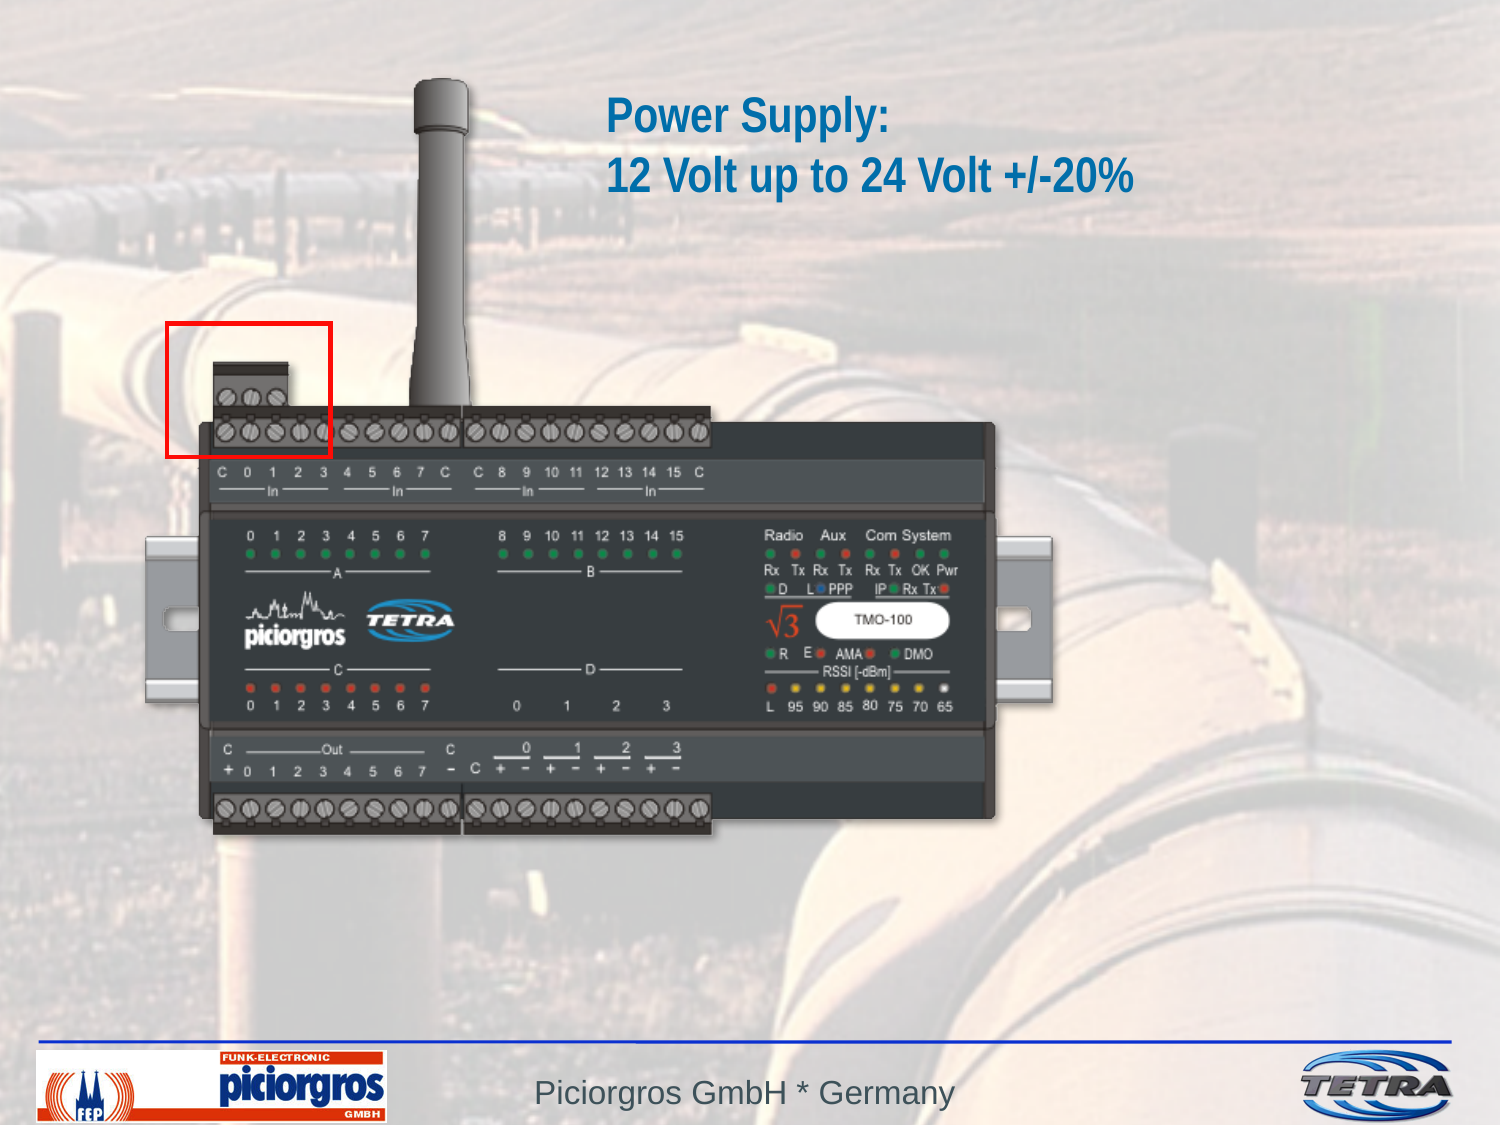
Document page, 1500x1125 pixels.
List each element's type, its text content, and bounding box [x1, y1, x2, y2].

title Power Supply: 12 Volt up to 24 Volt +/-20% [1057, 82, 1418, 203]
picture [0, 0, 1500, 1125]
